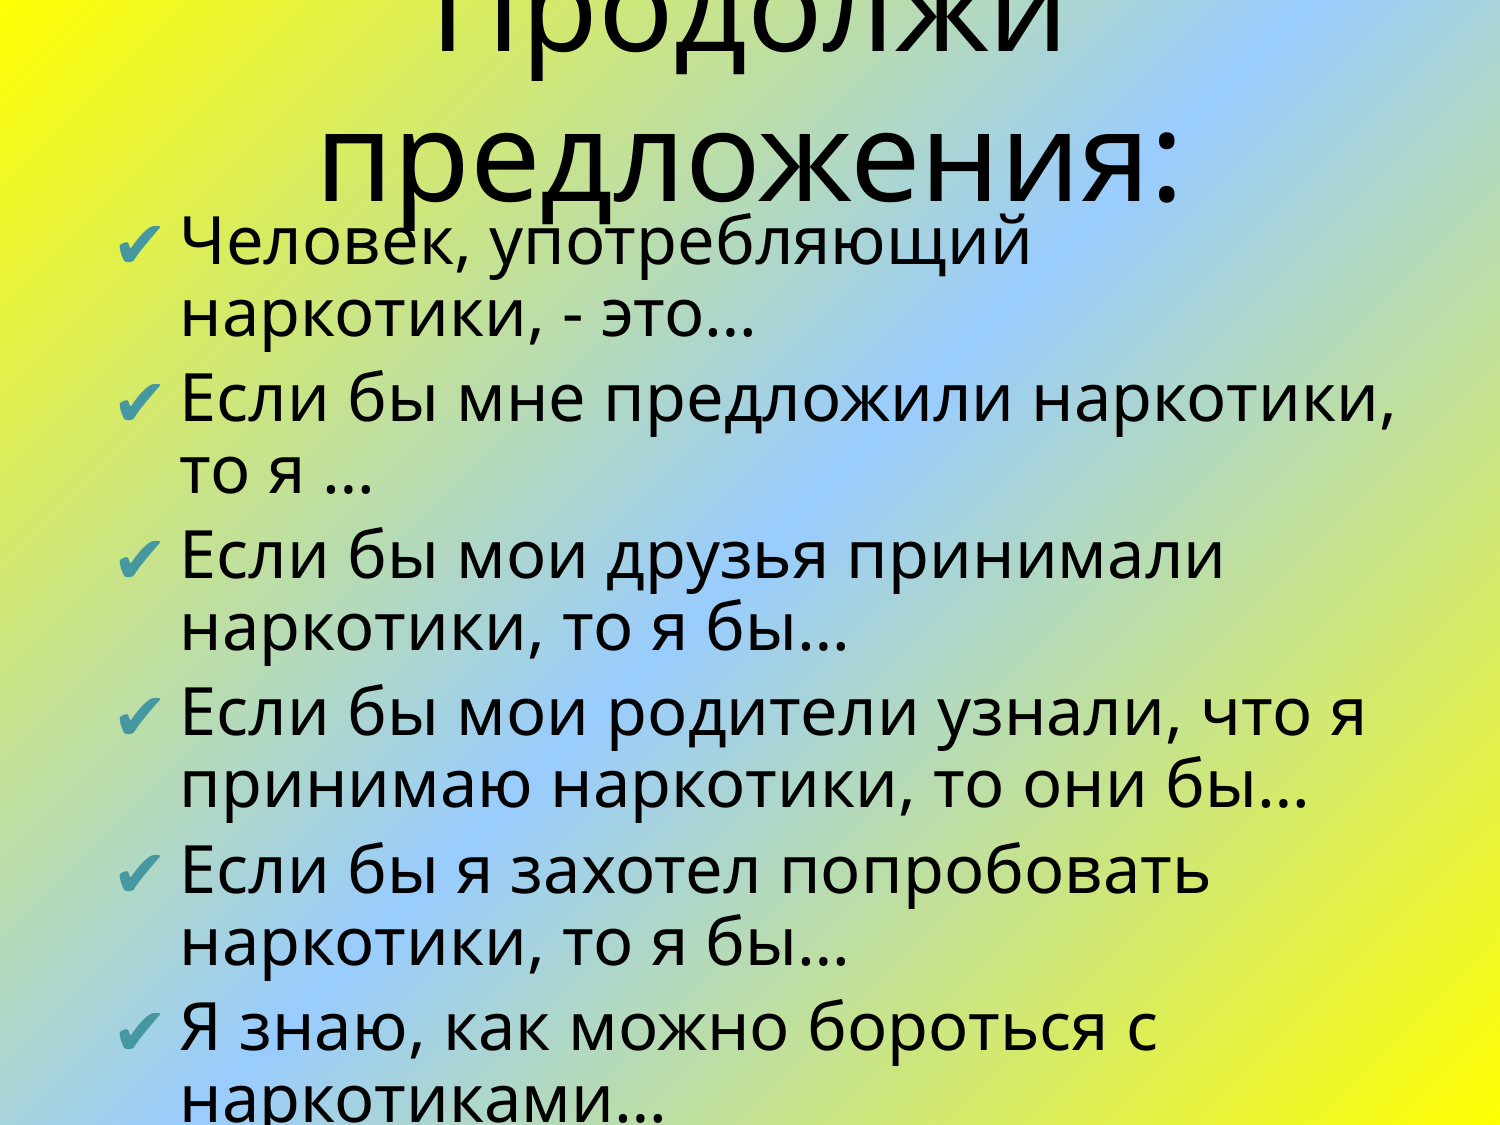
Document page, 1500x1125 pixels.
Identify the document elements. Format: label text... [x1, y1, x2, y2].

list Человек, употребляющий наркотики, - это… Если бы мне предложили наркотики, то я … Если бы мои друзья принимали наркотики, то я бы… Если бы мои родители узнали, что я принимаю наркотики, то они бы… Если бы я захотел попробовать наркотики, то я бы… Я знаю, как можно бороться с наркотиками… [75, 199, 1425, 1005]
title Продолжи предложения: [75, 0, 1425, 153]
